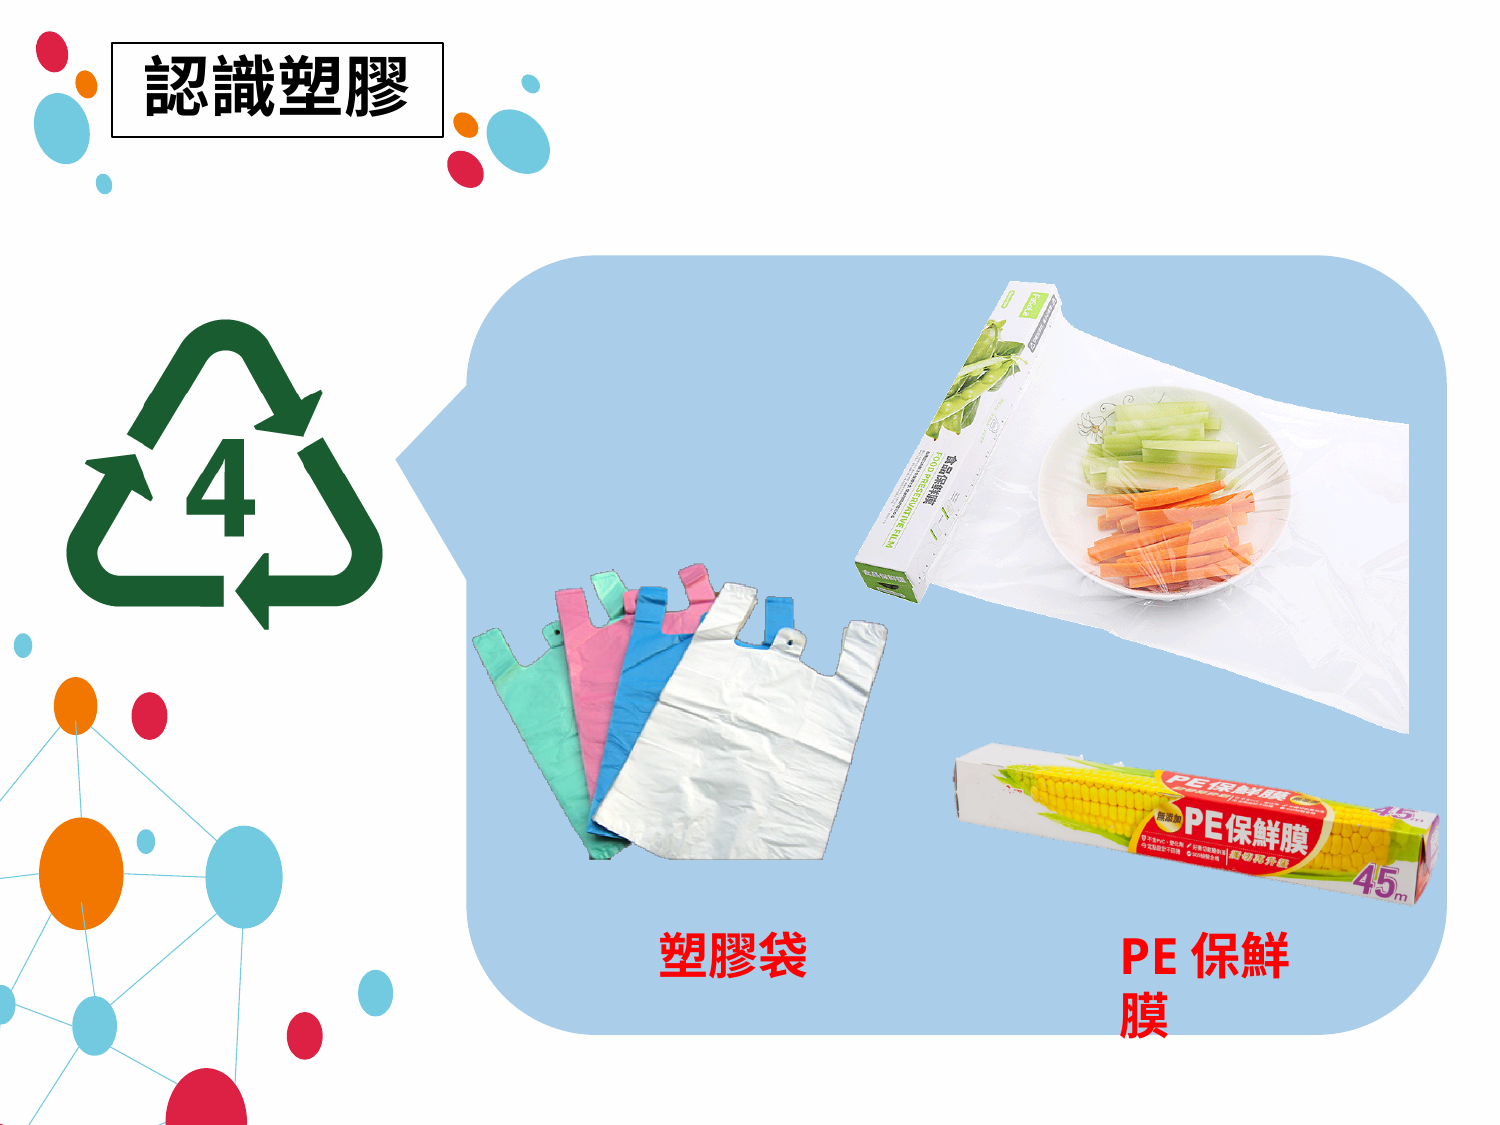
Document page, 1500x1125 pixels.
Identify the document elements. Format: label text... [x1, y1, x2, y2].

text_box [1409, 292, 1448, 920]
text_box [105, 42, 444, 126]
picture [466, 174, 1447, 1076]
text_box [0, 633, 394, 1125]
text_box 塑膠袋 [643, 916, 833, 992]
text_box [394, 254, 944, 1036]
picture [64, 314, 384, 633]
list 認識塑膠 [111, 126, 444, 138]
